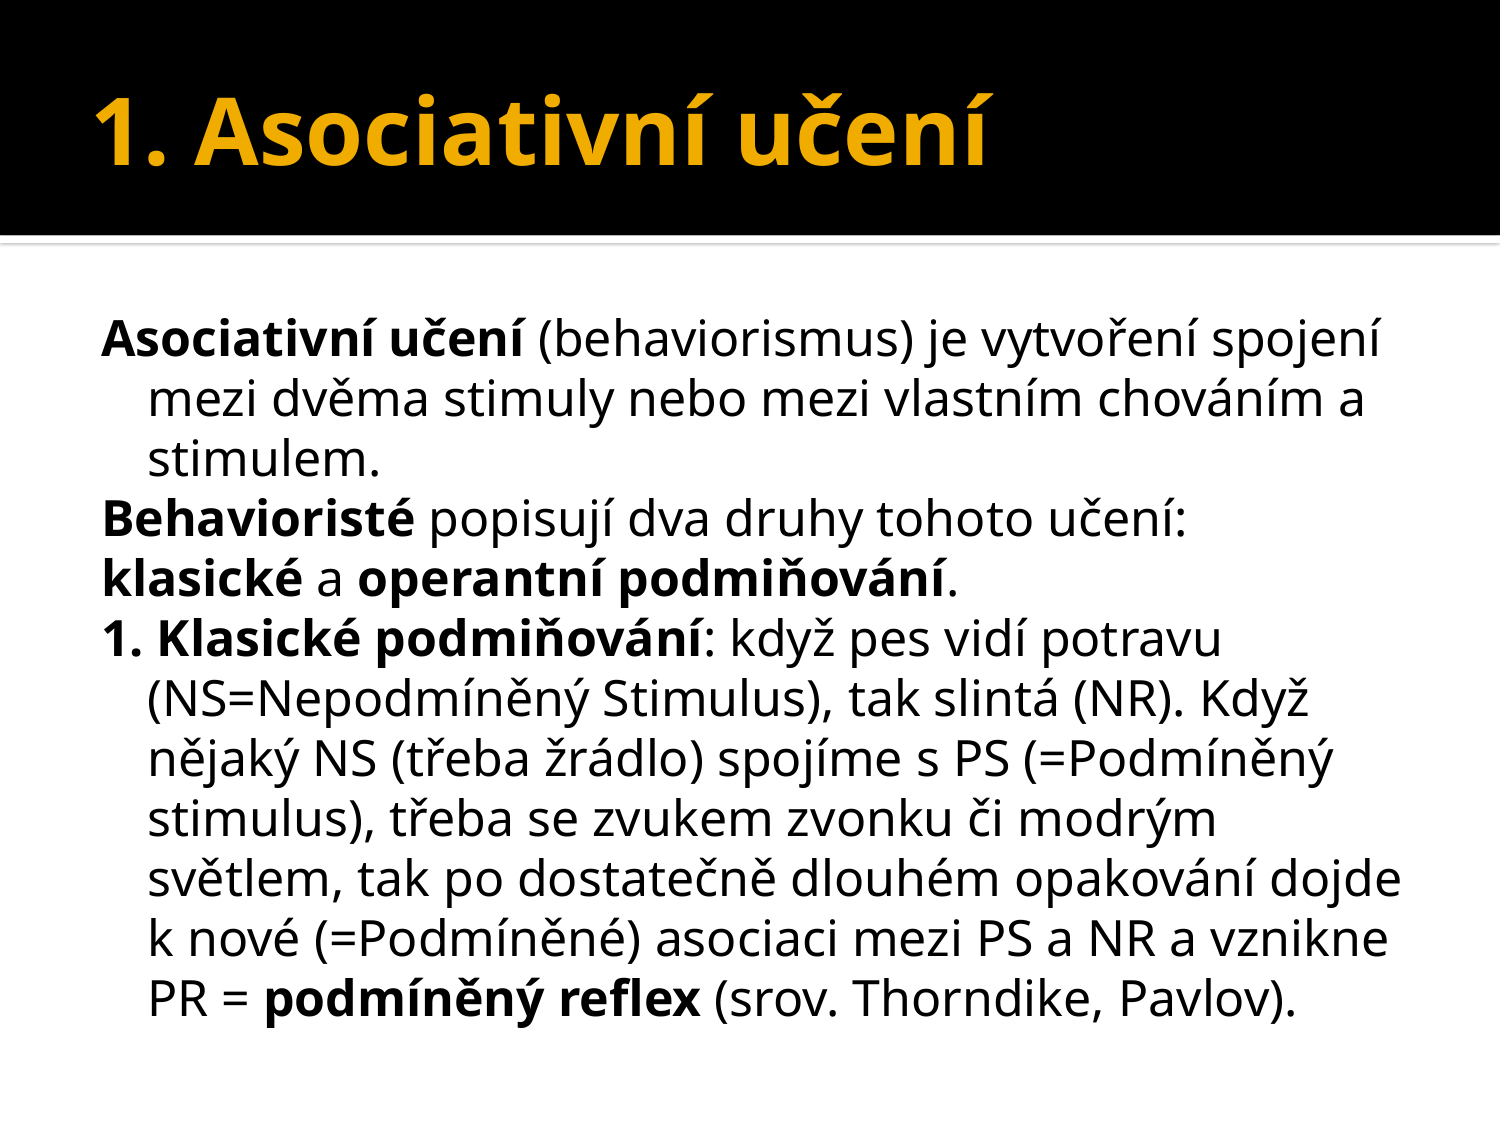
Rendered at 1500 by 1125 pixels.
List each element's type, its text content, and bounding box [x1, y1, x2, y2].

list Asociativní učení (behaviorismus) je vytvoření spojení mezi dvěma stimuly nebo mezi vlastním chováním a stimulem. Behavioristé popisují dva druhy tohoto učení: klasické a operantní podmiňování. 1. Klasické podmiňování: když pes vidí potravu (NS=Nepodmíněný Stimulus), tak slintá (NR). Když nějaký NS (třeba žrádlo) spojíme s PS (=Podmíněný stimulus), třeba se zvukem zvonku či modrým světlem, tak po dostatečně dlouhém opakování dojde k nové (=Podmíněné) asociaci mezi PS a NR a vznikne PR = podmíněný reflex (srov. Thorndike, Pavlov). [75, 291, 1425, 1050]
title 1. Asociativní učení [75, 25, 1425, 231]
